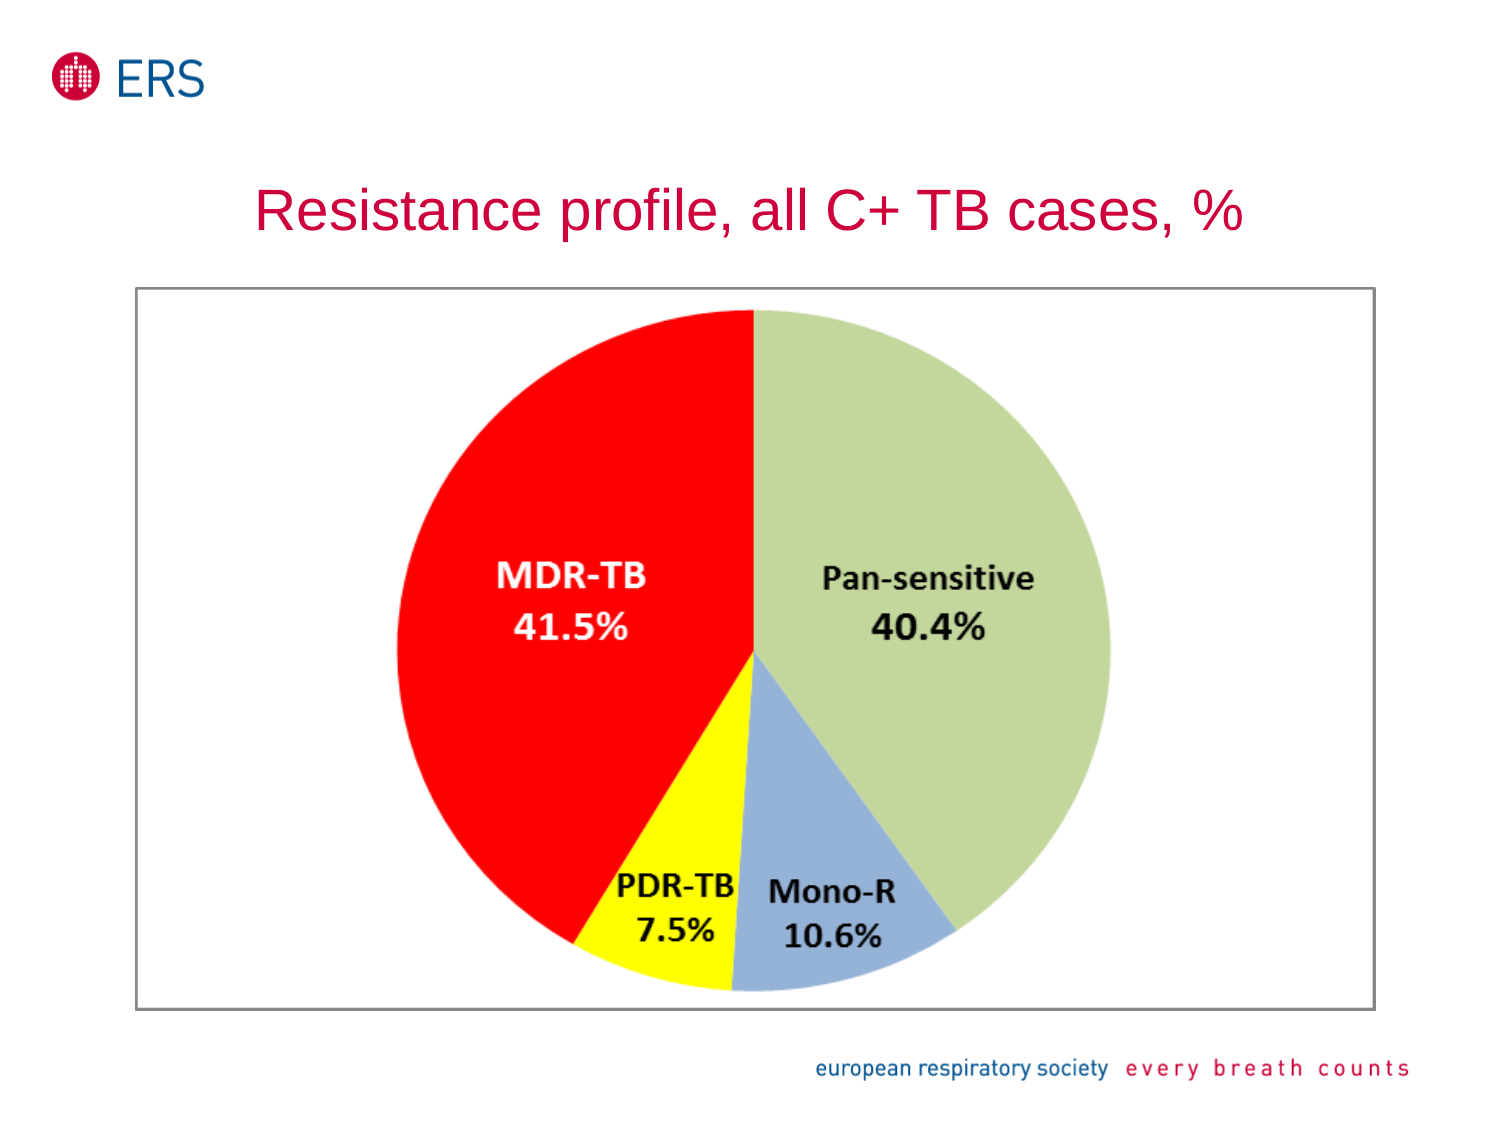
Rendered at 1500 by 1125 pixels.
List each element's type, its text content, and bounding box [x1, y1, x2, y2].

title Resistance profile, all C+ TB cases, % [75, 126, 1425, 288]
picture [135, 286, 1500, 1125]
picture [0, 0, 243, 126]
